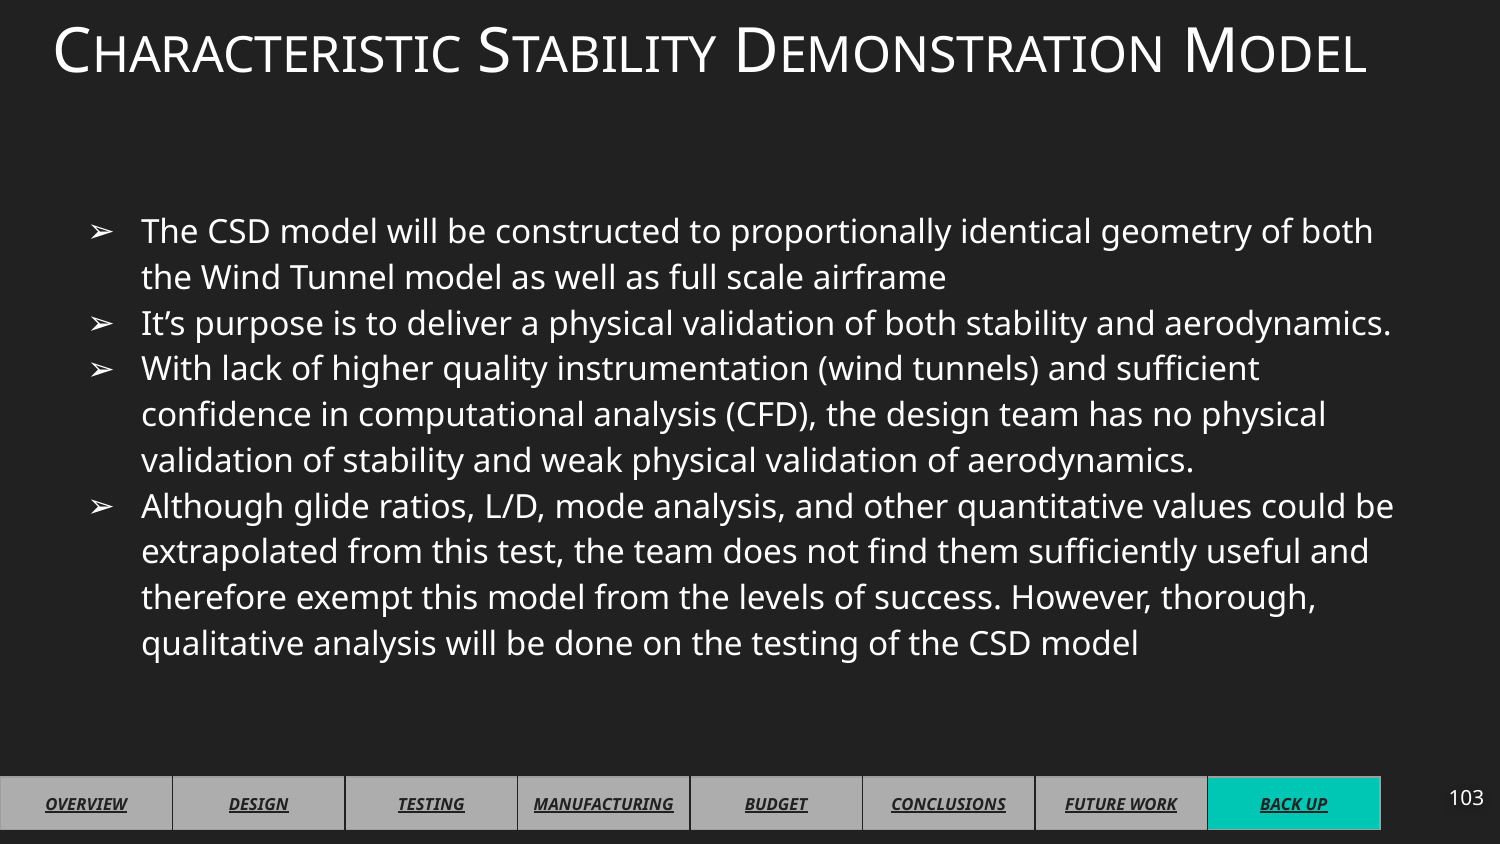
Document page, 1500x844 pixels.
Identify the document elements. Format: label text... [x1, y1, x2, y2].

table_header OVERVIEW [1, 778, 172, 829]
slide_number 103 [1432, 766, 1500, 832]
table_header TESTING [346, 778, 517, 829]
table_header CONCLUSIONS [863, 778, 1034, 829]
table_header BUDGET [691, 778, 862, 829]
table_header DESIGN [173, 778, 344, 829]
table_header BACK UP [1208, 778, 1379, 829]
title CHARACTERISTIC STABILITY DEMONSTRATION MODEL [0, 0, 1398, 94]
table_header FUTURE WORK [1036, 778, 1207, 829]
list The CSD model will be constructed to proportionally identical geometry of both the Wind Tunnel model as well as full scale airframe It’s purpose is to deliver a physical validation of both stability and aerodynamics. With lack of higher quality instrumentation (wind tunnels) and sufficient confidence in computational analysis (CFD), the design team has no physical validation of stability and weak physical validation of aerodynamics. Although glide ratios, L/D, mode analysis, and other quantitative values could be extrapolated from this test, the team does not find them sufficiently useful and therefore exempt this model from the levels of success. However, thorough, qualitative analysis will be done on the testing of the CSD model [51, 189, 1449, 750]
table_header MANUFACTURING [518, 778, 689, 829]
